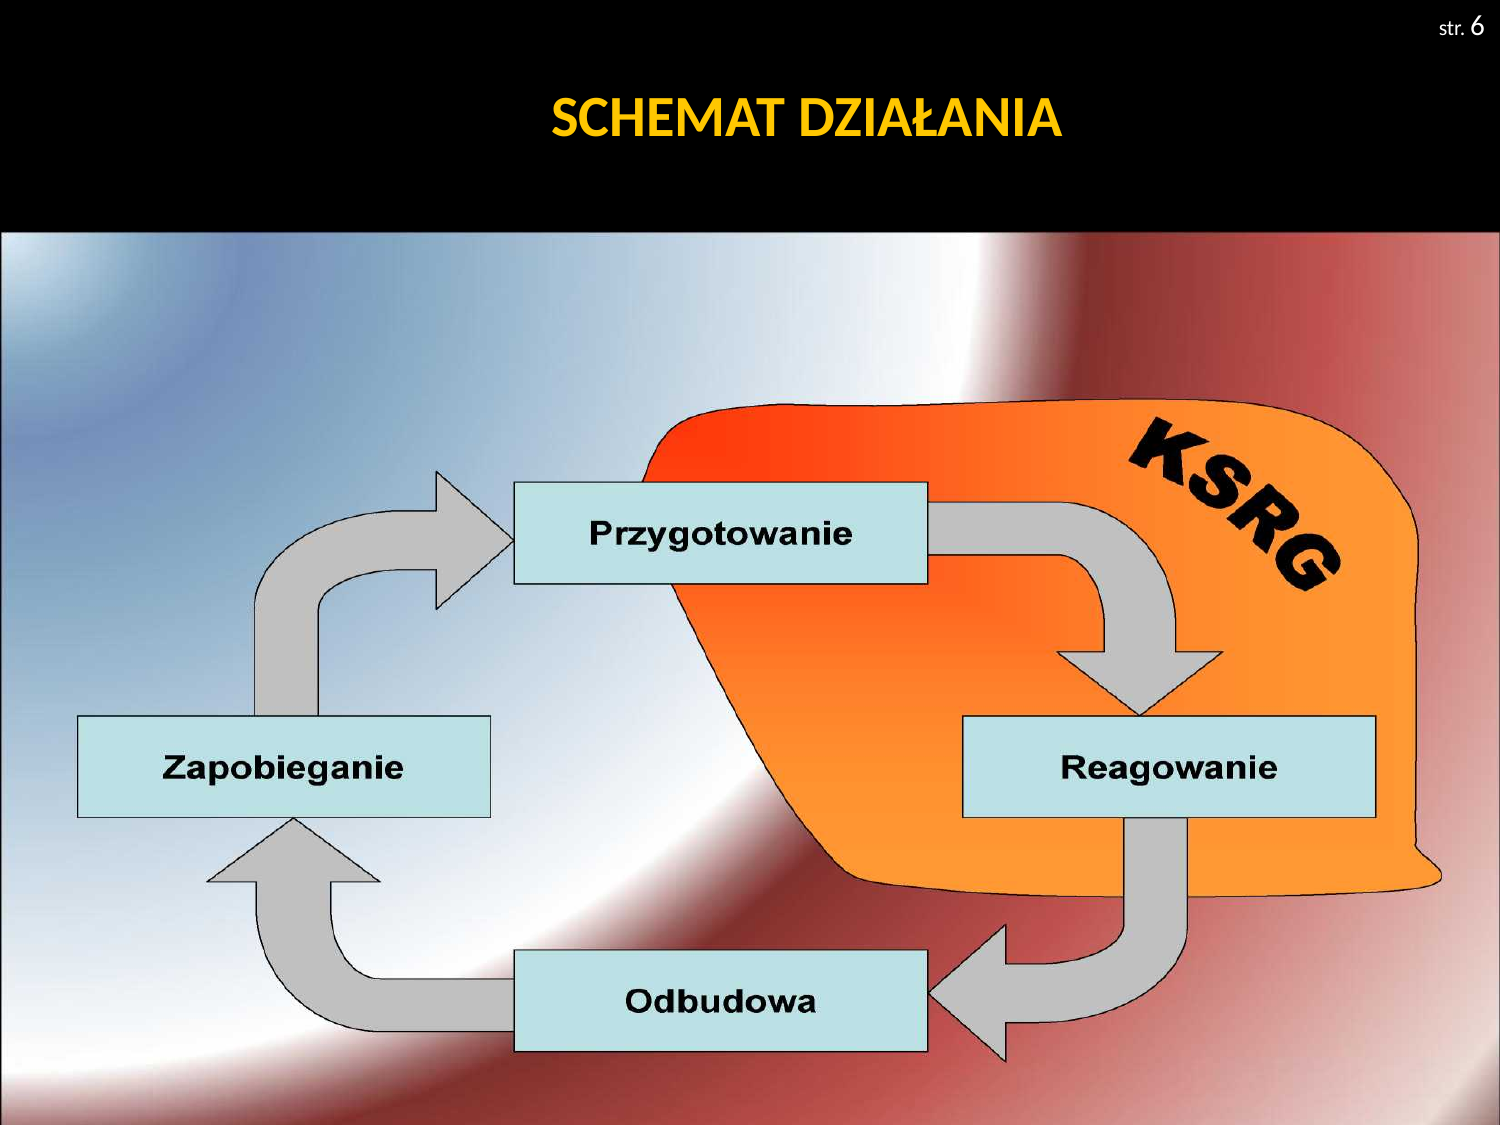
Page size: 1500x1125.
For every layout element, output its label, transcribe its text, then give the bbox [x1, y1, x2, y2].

title SCHEMAT DZIAŁANIA [218, 41, 1388, 185]
slide_number str. 6 [1404, 0, 1500, 41]
picture [0, 231, 1500, 1125]
